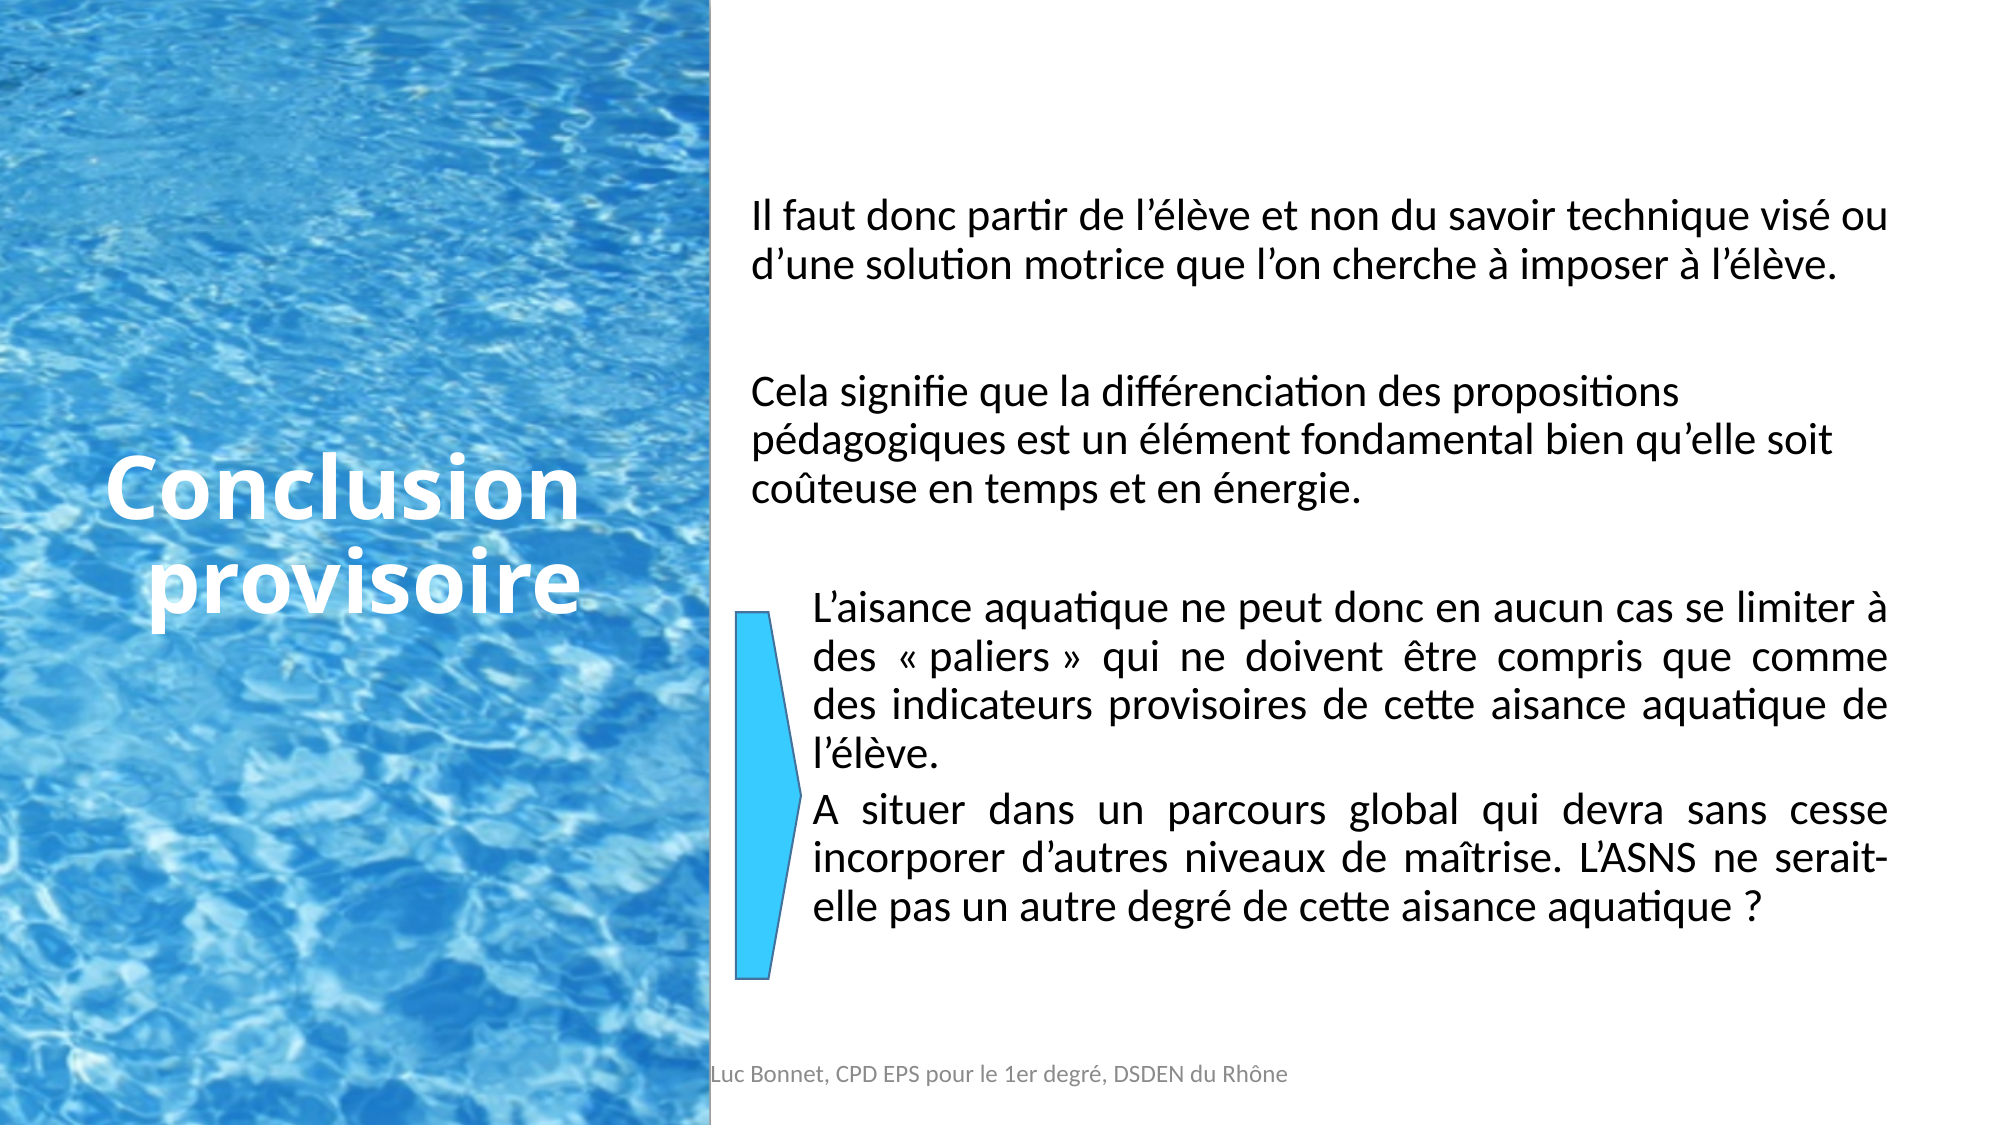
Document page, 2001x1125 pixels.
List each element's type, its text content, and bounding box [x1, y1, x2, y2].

picture [0, 0, 711, 1125]
footer Luc Bonnet, CPD EPS pour le 1er degré, DSDEN du Rhône [711, 1042, 1338, 1103]
list Il faut donc partir de l’élève et non du savoir technique visé ou d’une solution motrice que l’on cherche à imposer à l’élève. Cela signifie que la différenciation des propositions pédagogiques est un élément fondamental bien qu’elle soit coûteuse en temps et en énergie. L’aisance aquatique ne peut donc en aucun cas se limiter à des « paliers » qui ne doivent être compris que comme des indicateurs provisoires de cette aisance aquatique de l’élève. A situer dans un parcours global qui devra sans cesse incorporer d’autres niveaux de maîtrise. L’ASNS ne serait-elle pas un autre degré de cette aisance aquatique ? [735, 184, 1904, 1014]
text_box [734, 611, 803, 980]
